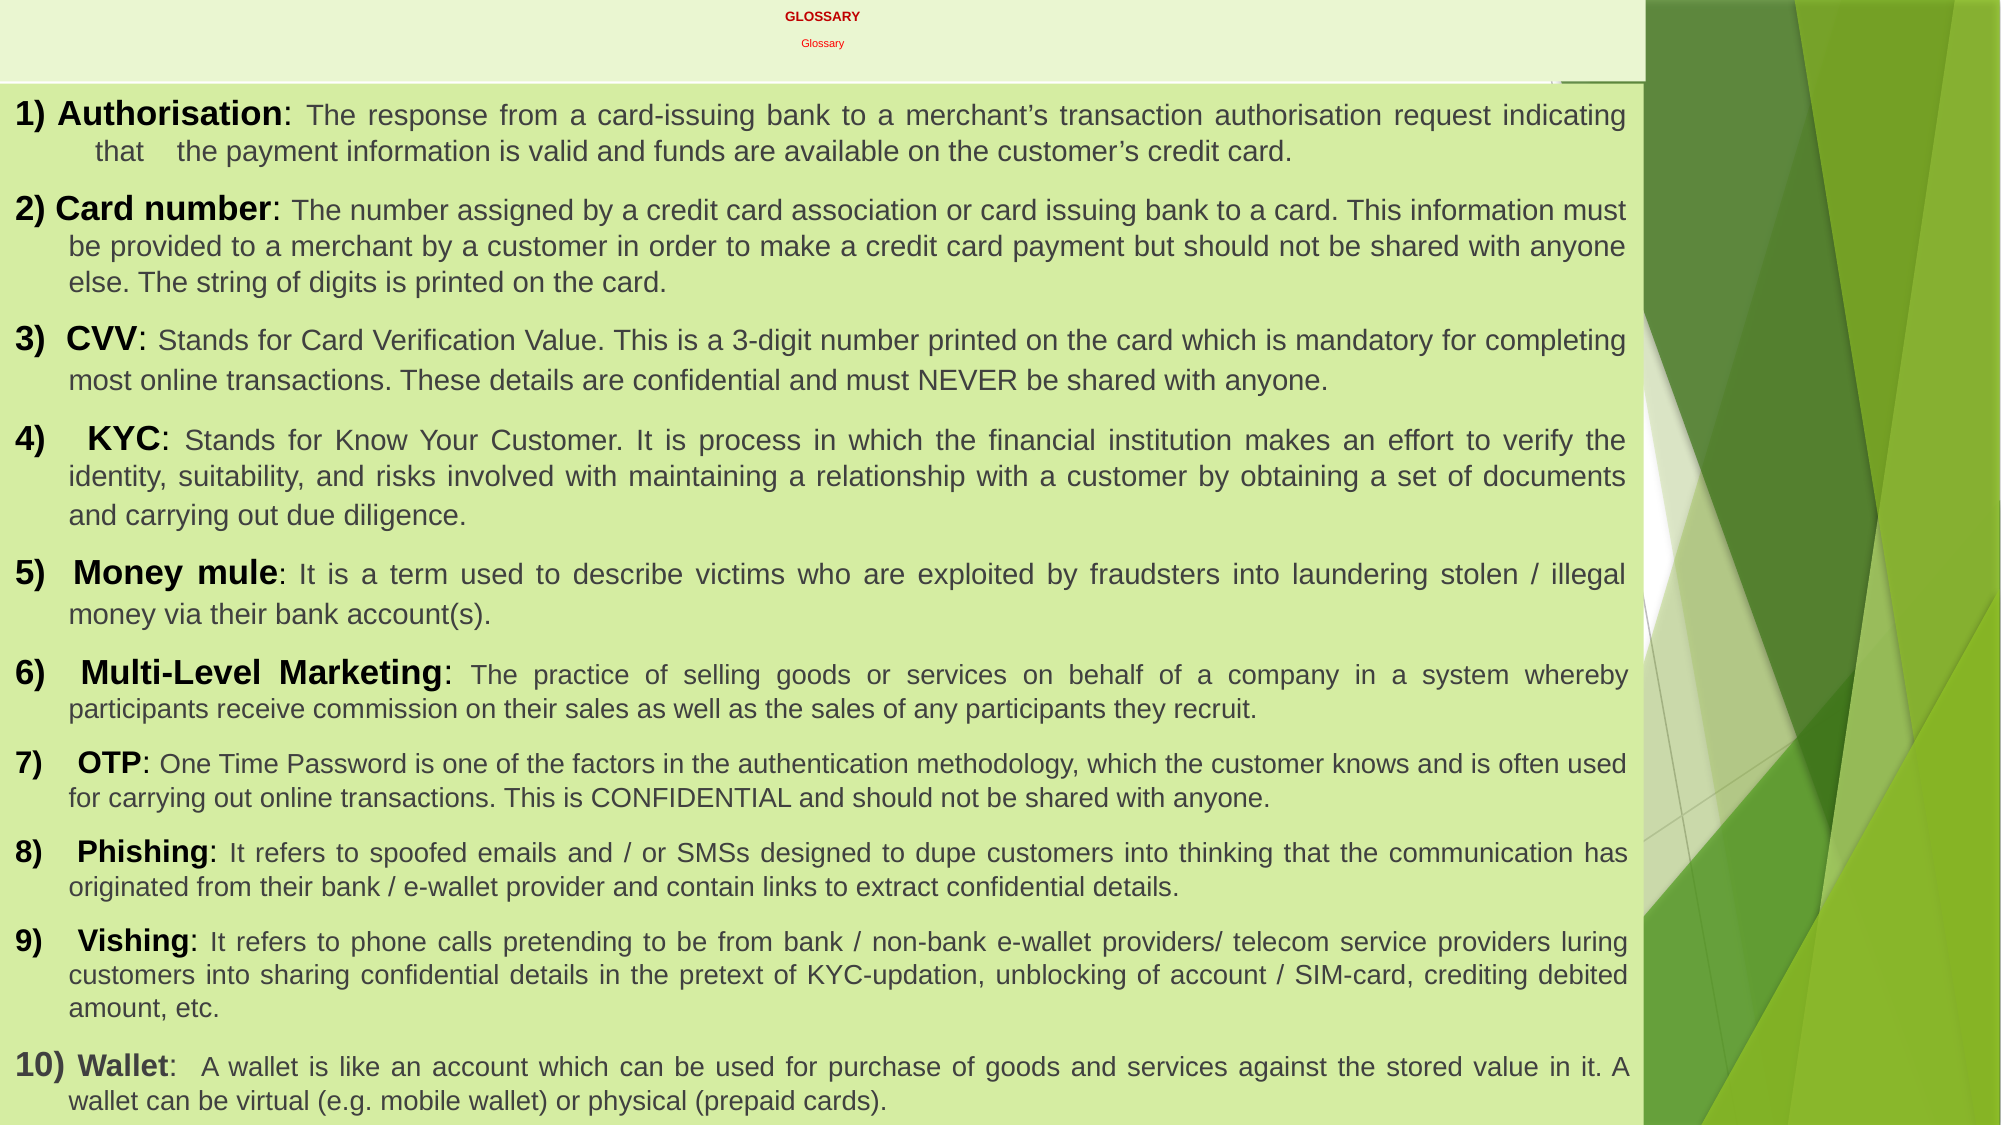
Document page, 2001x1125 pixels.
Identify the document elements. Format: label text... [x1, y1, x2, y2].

title GLOSSARY Glossary [0, 0, 1646, 82]
list 1) Authorisation: The response from a card-issuing bank to a merchant’s transaction authorisation request indicating that the payment information is valid and funds are available on the customer’s credit card. 2) Card number: The number assigned by a credit card association or card issuing bank to a card. This information must be provided to a merchant by a customer in order to make a credit card payment but should not be shared with anyone else. The string of digits is printed on the card. 3) CVV: Stands for Card Verification Value. This is a 3-digit number printed on the card which is mandatory for completing most online transactions. These details are confidential and must NEVER be shared with anyone. 4) KYC: Stands for Know Your Customer. It is process in which the financial institution makes an effort to verify the identity, suitability, and risks involved with maintaining a relationship with a customer by obtaining a set of documents and carrying out due diligence. 5) Money mule: It is a term used to describe victims who are exploited by fraudsters into laundering stolen / illegal money via their bank account(s). 6) Multi-Level Marketing: The practice of selling goods or services on behalf of a company in a system whereby participants receive commission on their sales as well as the sales of any participants they recruit. 7) OTP: One Time Password is one of the factors in the authentication methodology, which the customer knows and is often used for carrying out online transactions. This is CONFIDENTIAL and should not be shared with anyone. 8) Phishing: It refers to spoofed emails and / or SMSs designed to dupe customers into thinking that the communication has originated from their bank / e-wallet provider and contain links to extract confidential details. 9) Vishing: It refers to phone calls pretending to be from bank / non-bank e-wallet providers/ telecom service providers luring customers into sharing confidential details in the pretext of KYC-updation, unblocking of account / SIM-card, crediting debited amount, etc. 10) Wallet: A wallet is like an account which can be used for purchase of goods and services against the stored value in it. A wallet can be virtual (e.g. mobile wallet) or physical (prepaid cards). [0, 83, 1644, 1125]
